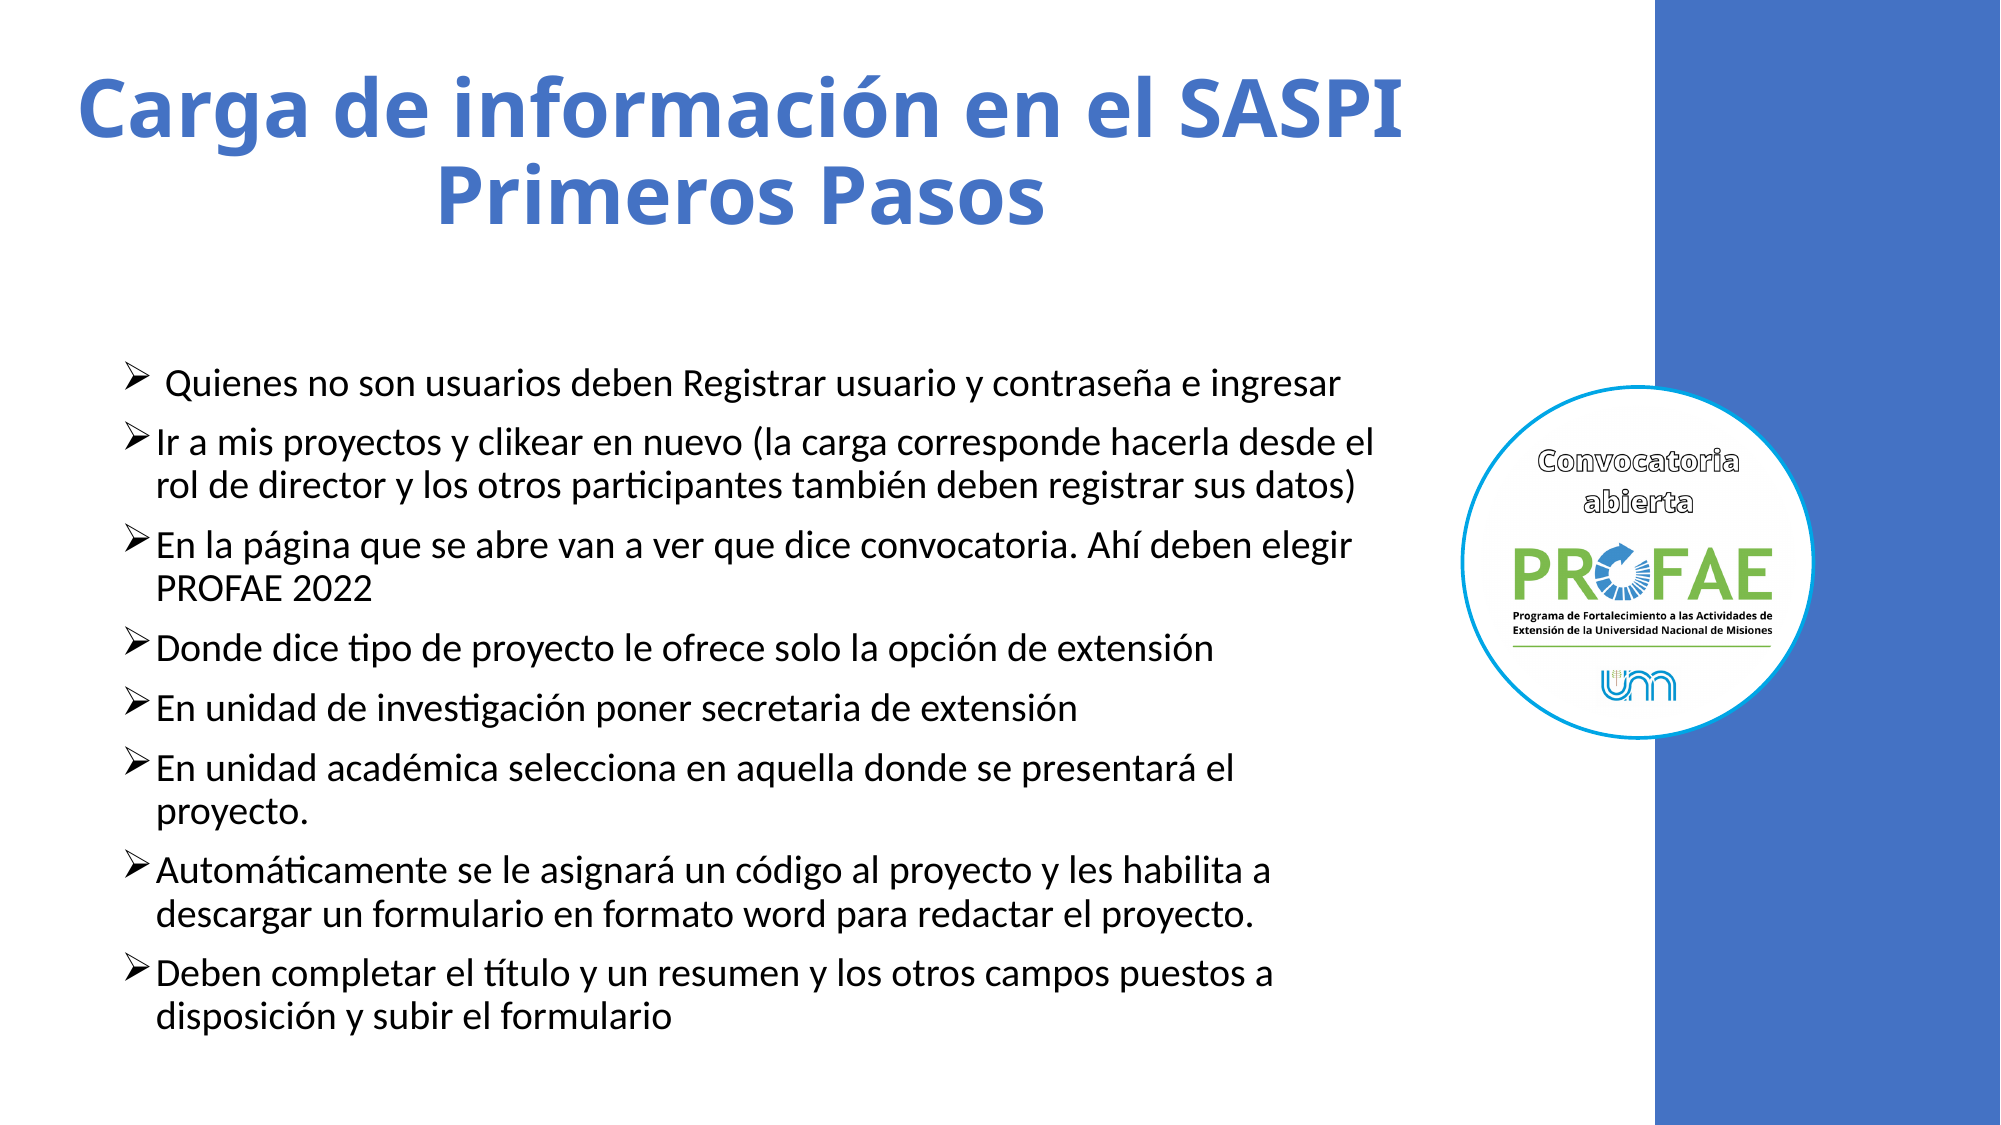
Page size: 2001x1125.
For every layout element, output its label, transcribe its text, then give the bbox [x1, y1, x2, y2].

list Quienes no son usuarios deben Registrar usuario y contraseña e ingresar Ir a mis proyectos y clikear en nuevo (la carga corresponde hacerla desde el rol de director y los otros participantes también deben registrar sus datos) En la página que se abre van a ver que dice convocatoria. Ahí deben elegir PROFAE 2022 Donde dice tipo de proyecto le ofrece solo la opción de extensión En unidad de investigación poner secretaria de extensión En unidad académica selecciona en aquella donde se presentará el proyecto. Automáticamente se le asignará un código al proyecto y les habilita a descargar un formulario en formato word para redactar el proyecto. Deben completar el título y un resumen y los otros campos puestos a disposición y subir el formulario [106, 322, 1397, 1078]
text_box [1481, 405, 1796, 720]
title Carga de información en el SASPI Primeros Pasos [35, 47, 1446, 360]
text_box [1653, 0, 2000, 1125]
text_box [1460, 384, 1816, 741]
